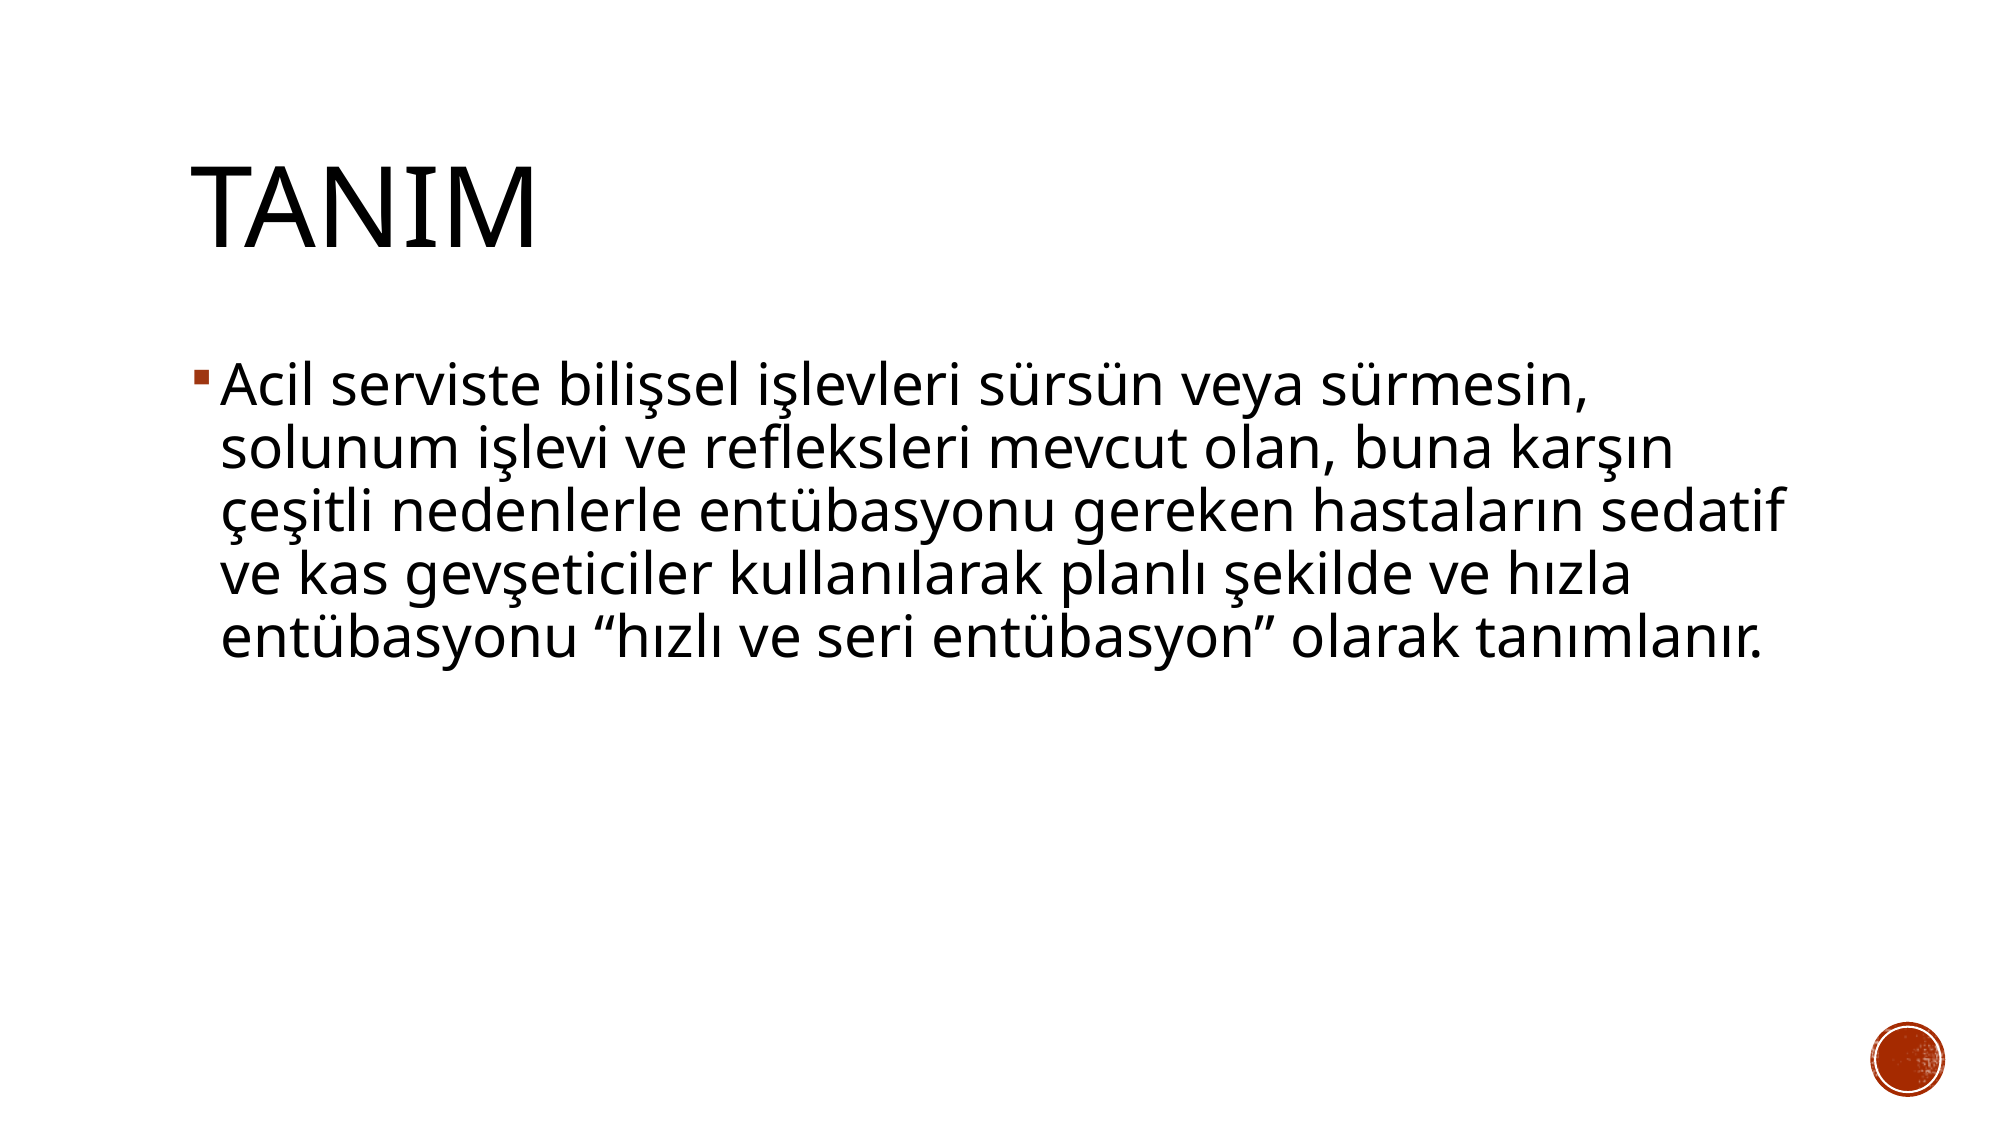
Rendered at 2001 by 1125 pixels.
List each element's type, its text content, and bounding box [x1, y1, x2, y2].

title Tanım [175, 79, 1826, 344]
list Acil serviste bilişsel işlevleri sürsün veya sürmesin, solunum işlevi ve refleksleri mevcut olan, buna karşın çeşitli nedenlerle entübasyonu gereken hastaların sedatif ve kas gevşeticiler kullanılarak planlı şekilde ve hızla entübasyonu “hızlı ve seri entübasyon” olarak tanımlanır. [175, 348, 1826, 1013]
